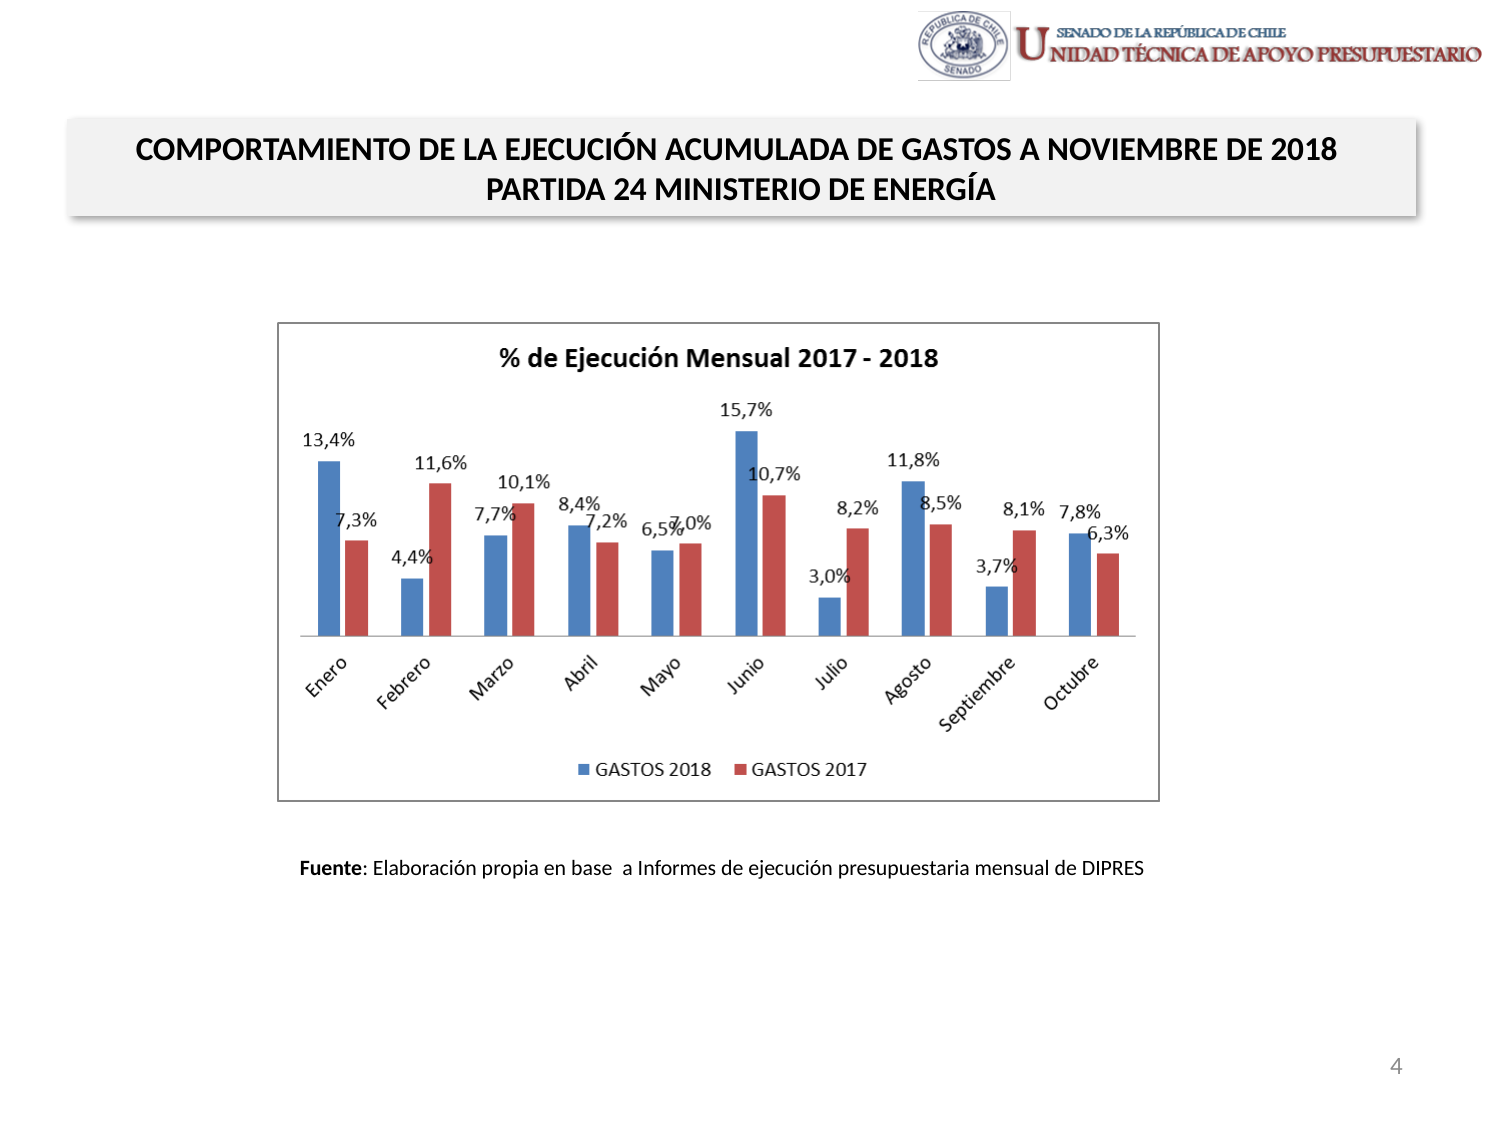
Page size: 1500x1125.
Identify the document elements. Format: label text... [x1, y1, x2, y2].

footer Fuente: Elaboración propia en base a Informes de ejecución presupuestaria mensual de DIPRES [147, 846, 1298, 906]
text_box COMPORTAMIENTO DE LA EJECUCIÓN ACUMULADA DE GASTOS A NOVIEMBRE DE 2018 PARTIDA 24 MINISTERIO DE ENERGÍA [67, 119, 1415, 216]
slide_number 4 [1067, 1035, 1418, 1095]
picture [918, 0, 1497, 114]
picture [277, 322, 1160, 803]
